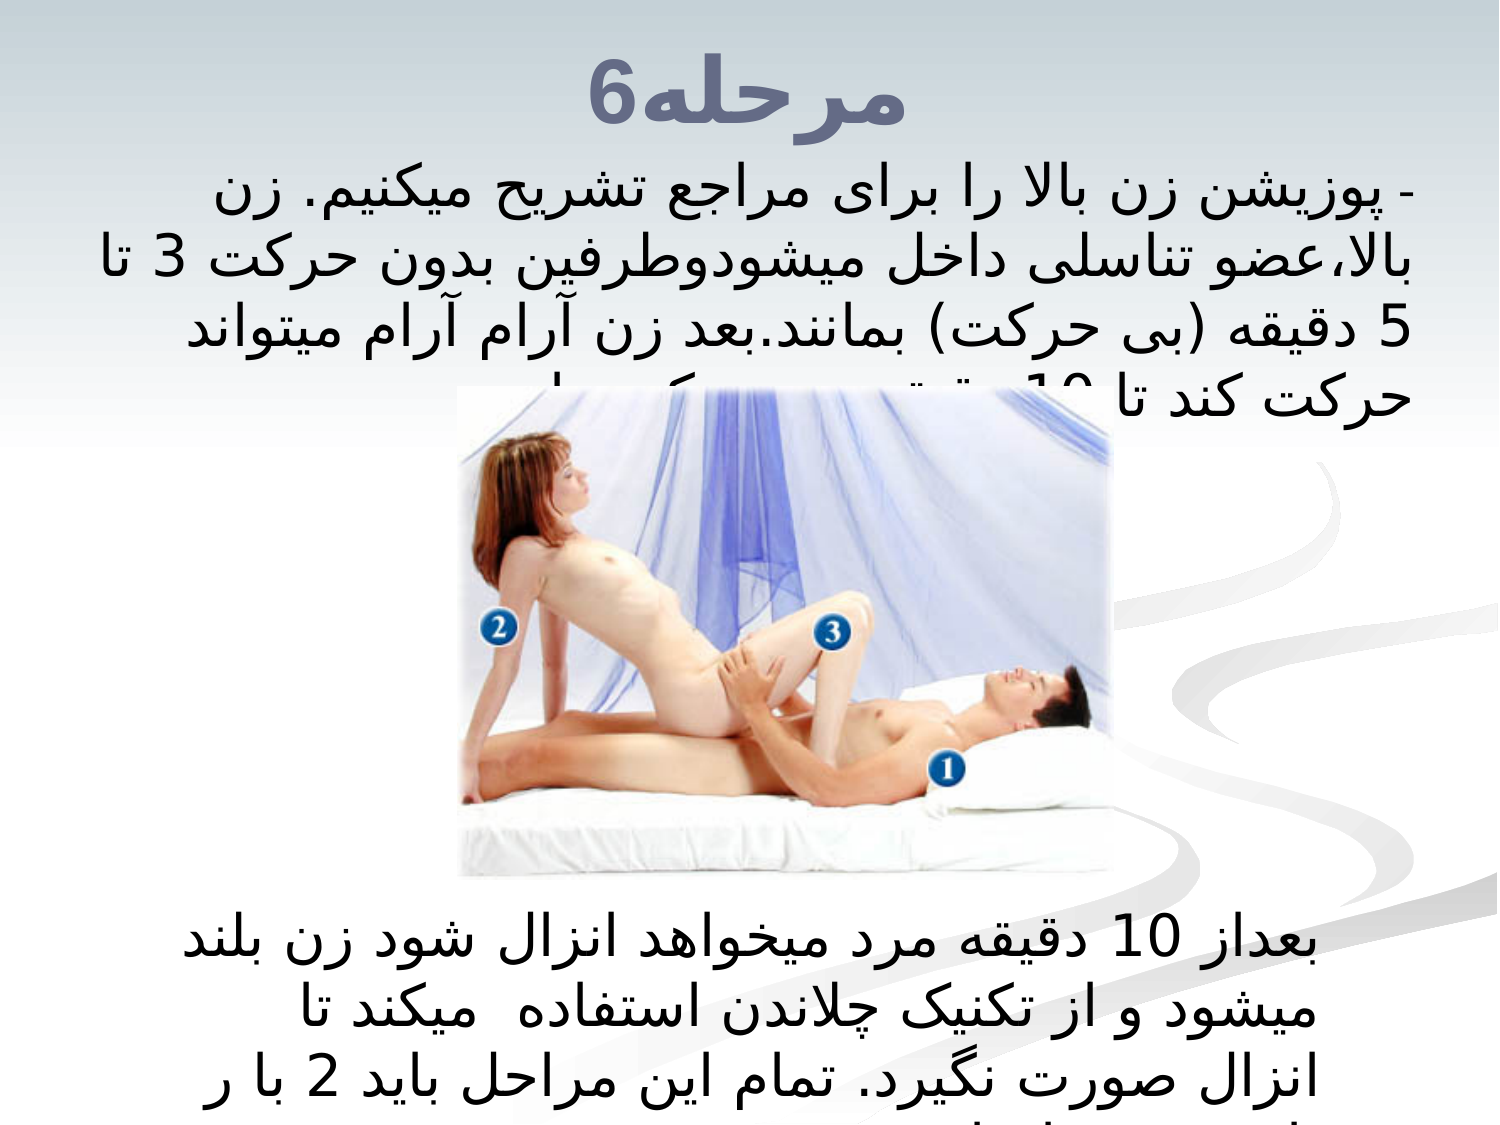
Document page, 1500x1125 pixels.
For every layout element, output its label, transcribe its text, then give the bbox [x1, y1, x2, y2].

text_box بعداز 10 دقیقه مرد میخواهد انزال شود زن بلند میشود و از تکنیک چلاندن استفاده میکند تا انزال صورت نگیرد. تمام این مراحل باید 2 با ر با موفقیت انجام شود. [152, 890, 1336, 1125]
picture [456, 386, 1114, 880]
text_box - پوزیشن زن بالا را برای مراجع تشریح میکنیم. زن بالا،عضو تناسلی داخل میشودوطرفین بدون حرکت 3 تا 5 دقیقه (بی حرکت) بمانند.بعد زن آرام آرام میتواند حرکت کند تا 10 دقیقه زن حرکت دارد. [70, 140, 1430, 481]
title مرحله6 [74, 44, 1426, 130]
